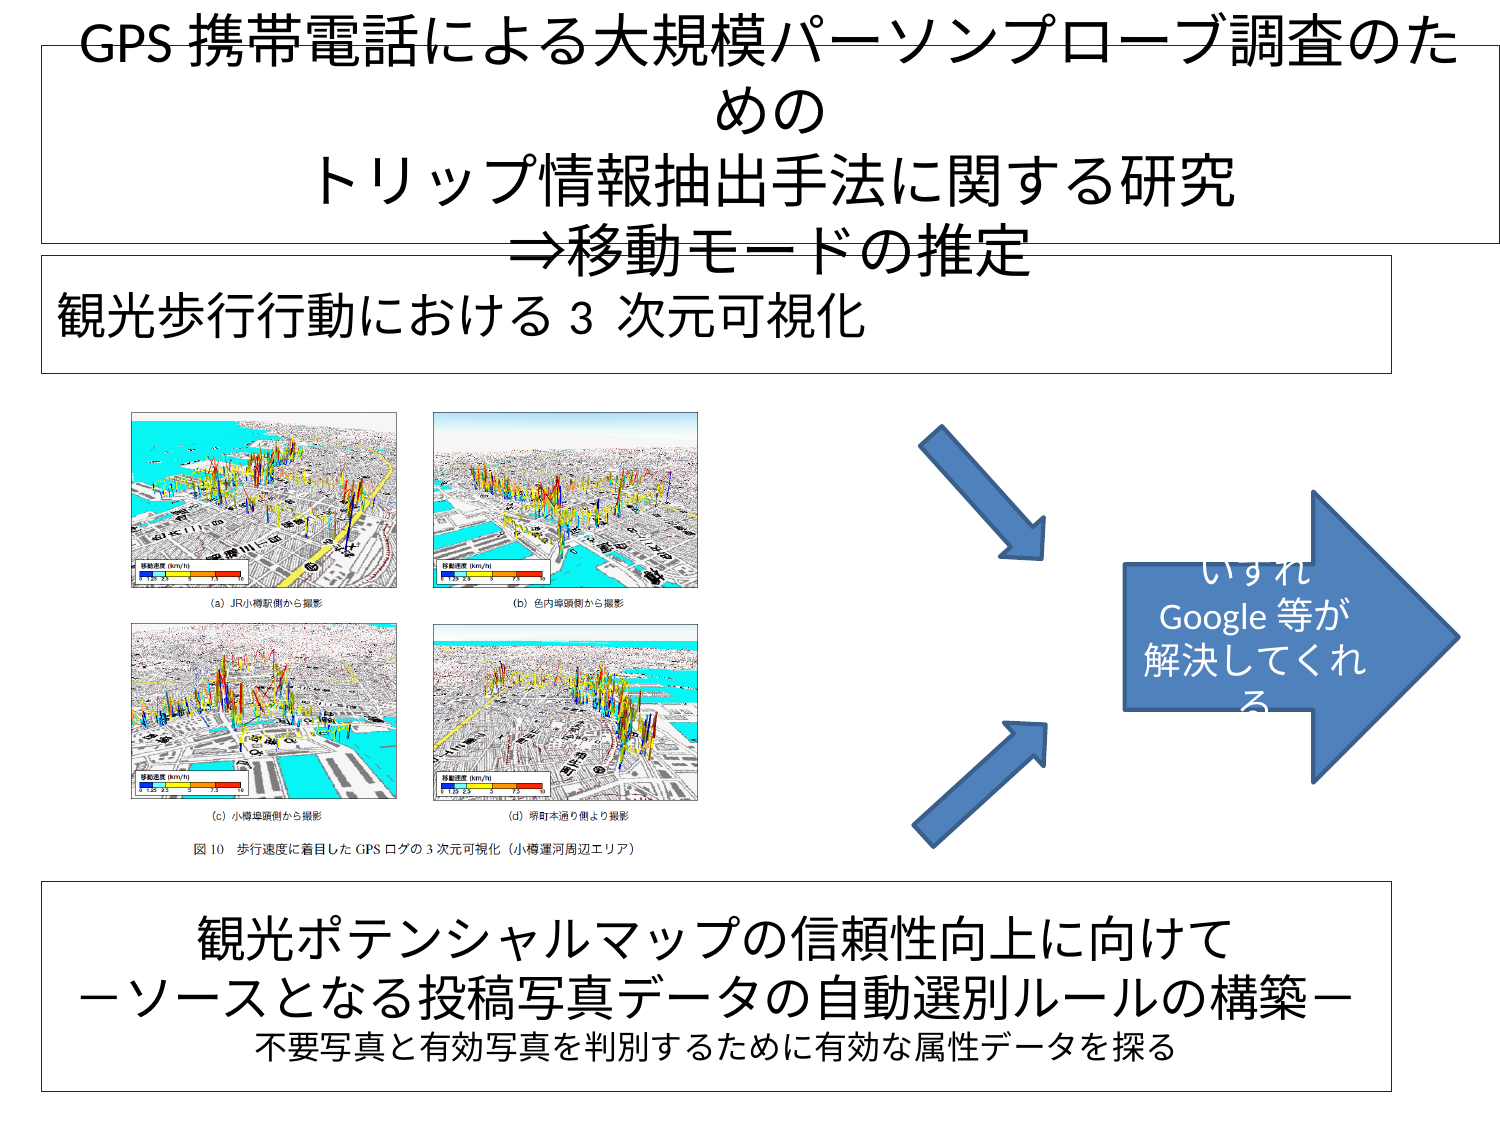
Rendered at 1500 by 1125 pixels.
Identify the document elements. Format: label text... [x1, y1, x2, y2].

text_box いずれ Google等が 解決してくれる [1122, 489, 1461, 785]
picture [113, 385, 763, 865]
text_box [917, 424, 1046, 562]
text_box 観光ポテンシャルマップの信頼性向上に向けて －ソースとなる投稿写真データの自動選別ルールの構築－ 不要写真と有効写真を判別するために有効な属性データを探る [41, 881, 1392, 1092]
text_box [911, 720, 1048, 849]
title 観光歩行行動における3 次元可視化 [41, 255, 1392, 374]
text_box GPS携帯電話による大規模パーソンプローブ調査のための トリップ情報抽出手法に関する研究 ⇒移動モードの推定 [41, 45, 1500, 244]
